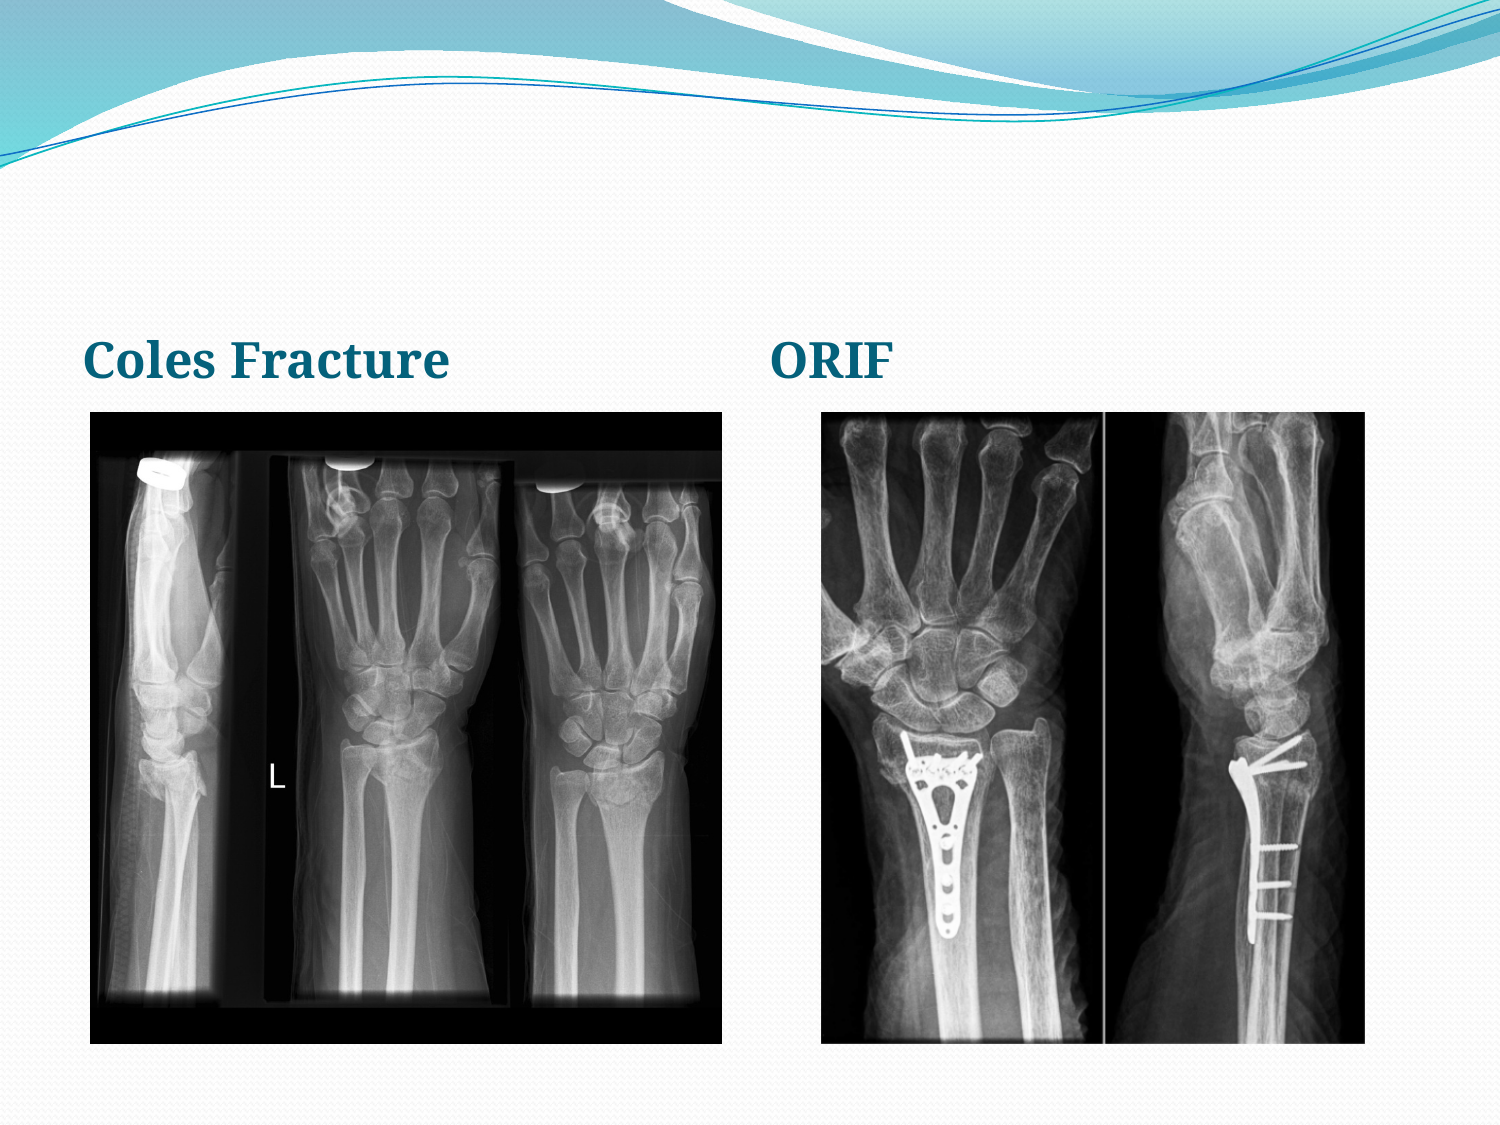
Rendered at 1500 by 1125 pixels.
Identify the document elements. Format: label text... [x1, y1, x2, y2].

list ORIF [761, 305, 1425, 413]
list Coles Fracture [75, 304, 738, 413]
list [821, 412, 1366, 1044]
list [90, 412, 723, 1044]
